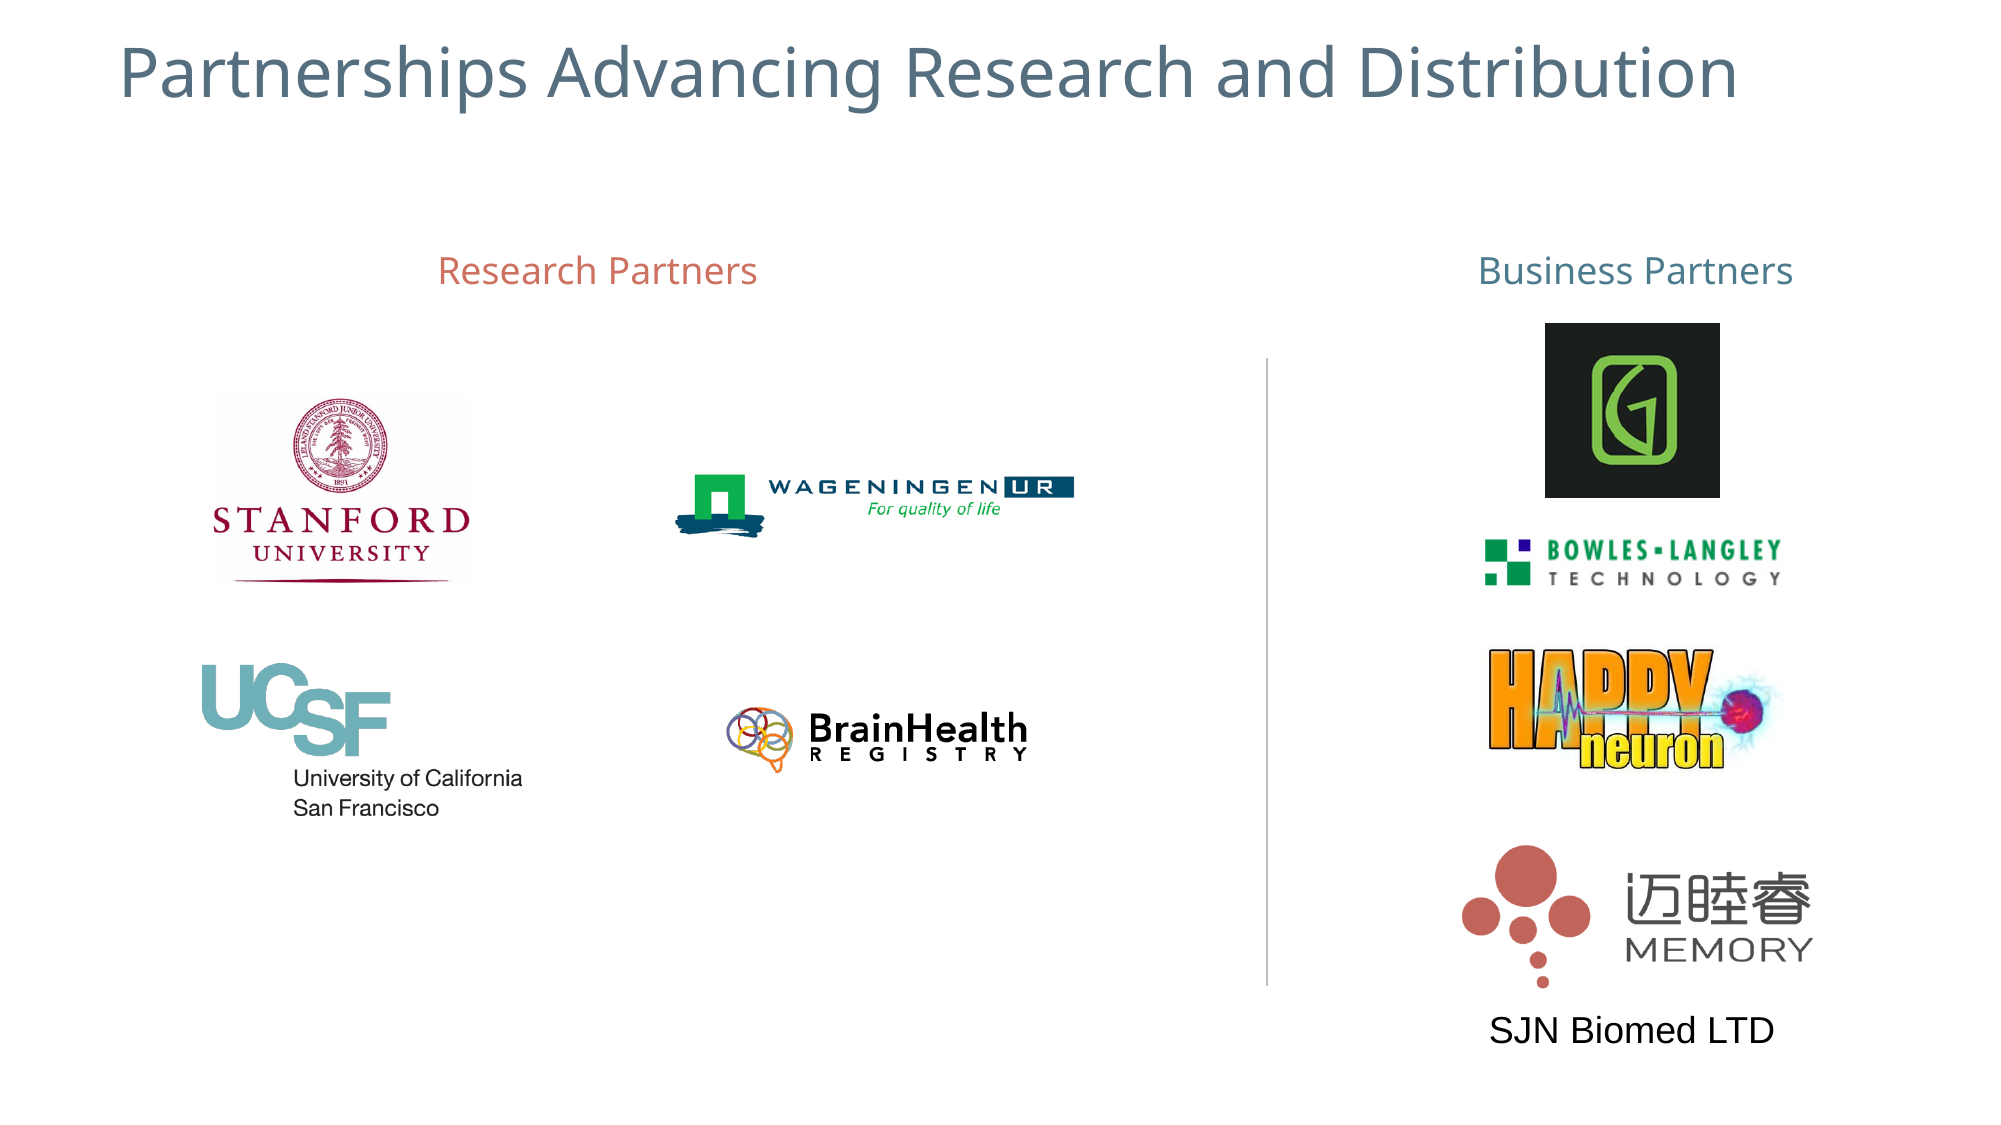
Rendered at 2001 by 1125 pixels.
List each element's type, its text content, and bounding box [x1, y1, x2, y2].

title Partnerships Advancing Research and Distribution [103, 0, 1897, 152]
text_box Research Partners [422, 239, 774, 299]
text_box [201, 380, 1091, 816]
text_box SJN Biomed LTD [1474, 998, 1791, 1059]
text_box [1480, 323, 1785, 779]
text_box Business Partners [1462, 239, 1809, 299]
picture [1435, 837, 1830, 995]
